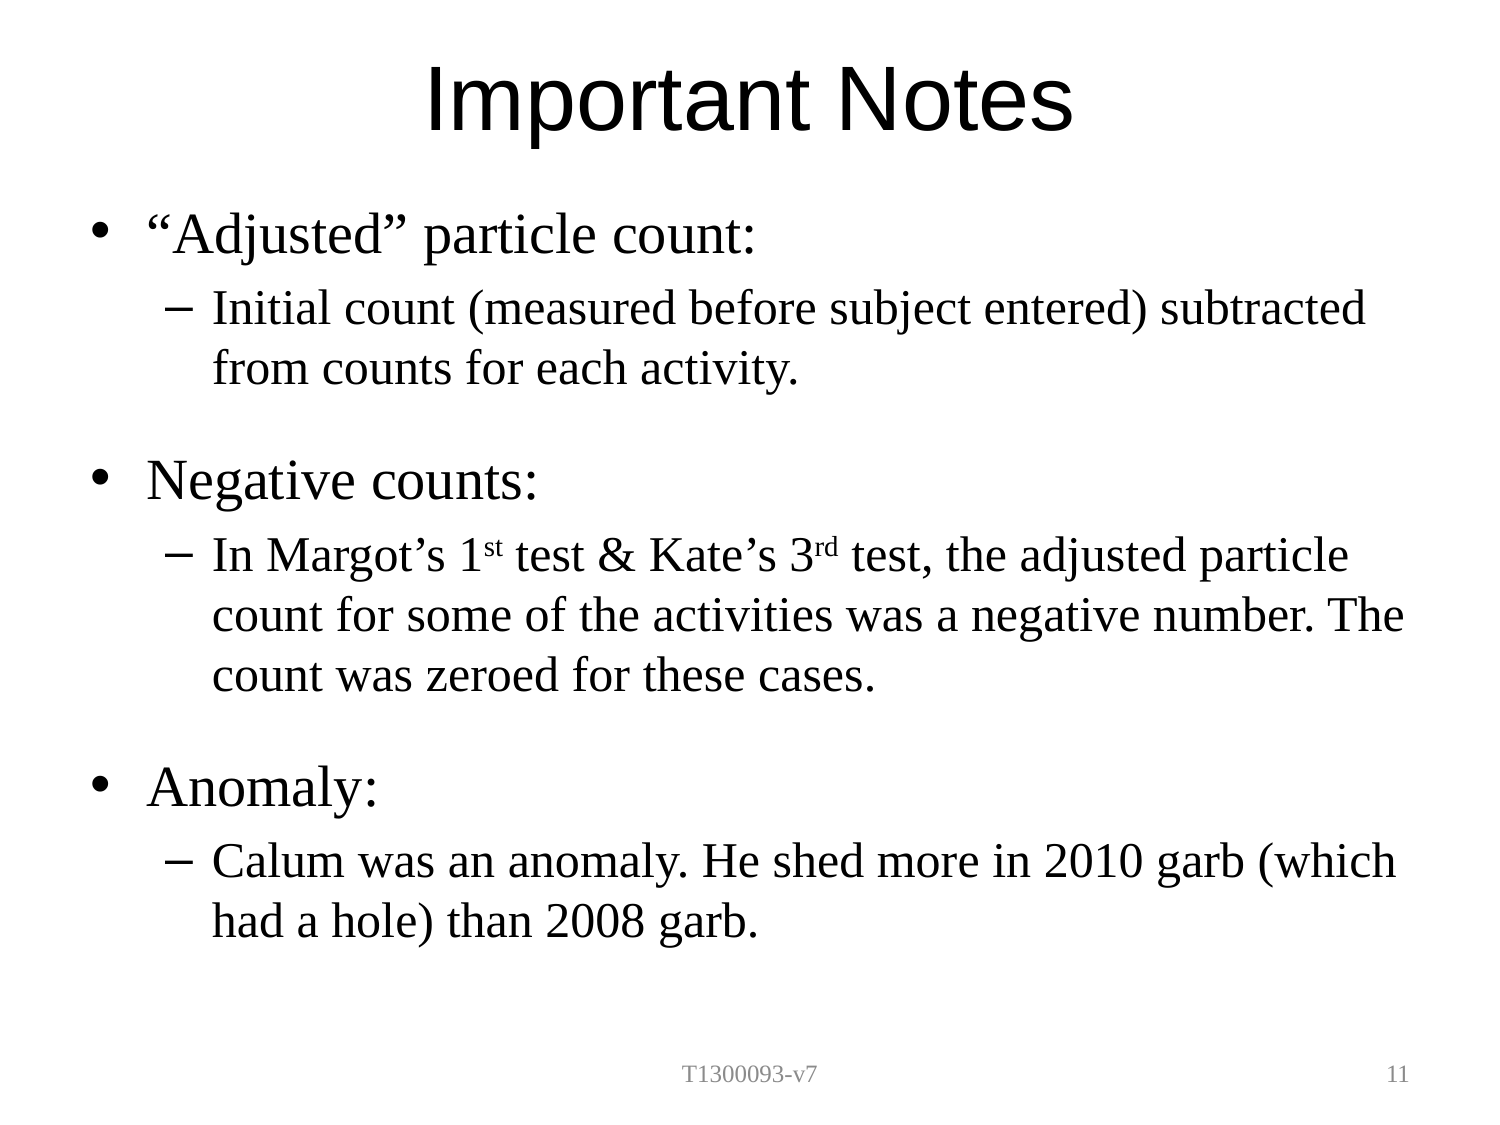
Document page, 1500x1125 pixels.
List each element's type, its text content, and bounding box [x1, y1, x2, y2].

title Important Notes [75, 0, 1425, 187]
list “Adjusted” particle count: Initial count (measured before subject entered) subtracted from counts for each activity. Negative counts: In Margot’s 1st test & Kate’s 3rd test, the adjusted particle count for some of the activities was a negative number. The count was zeroed for these cases. Anomaly: Calum was an anomaly. He shed more in 2010 garb (which had a hole) than 2008 garb. [75, 187, 1425, 1083]
footer T1300093-v7 [512, 1042, 988, 1103]
slide_number 11 [1074, 1042, 1425, 1103]
